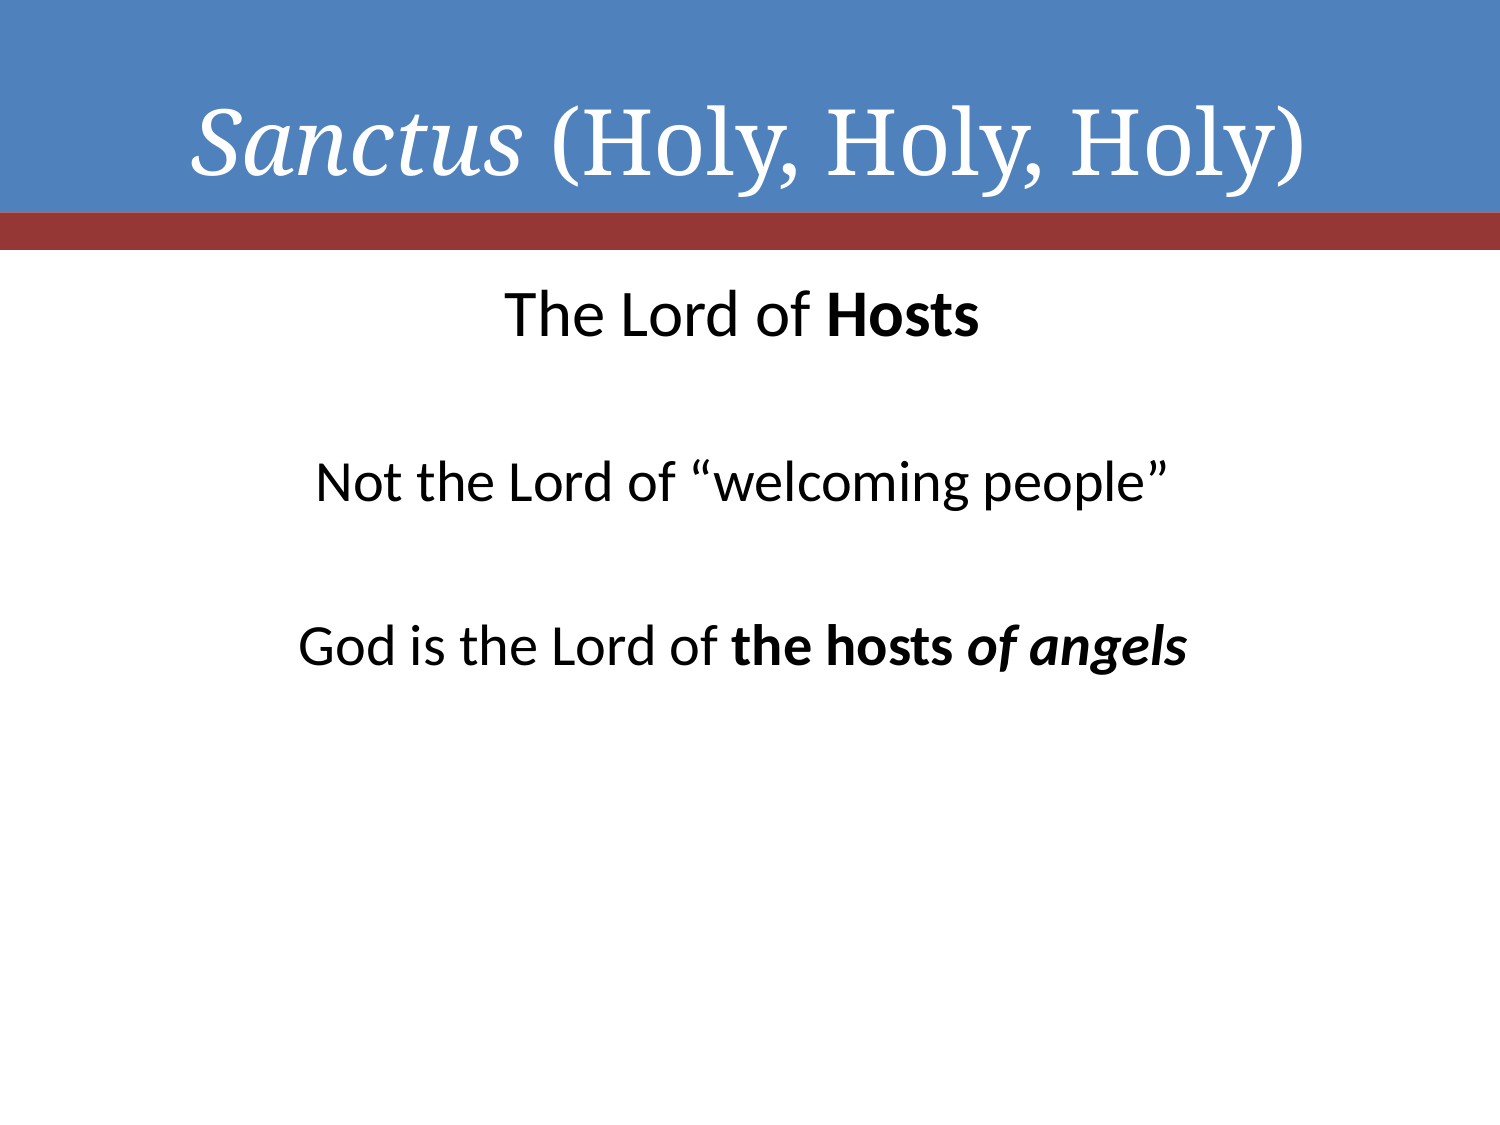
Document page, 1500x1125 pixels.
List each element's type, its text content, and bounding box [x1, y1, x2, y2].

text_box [0, 0, 1500, 251]
list The Lord of Hosts Not the Lord of “welcoming people” God is the Lord of the hosts of angels [75, 262, 1425, 1005]
